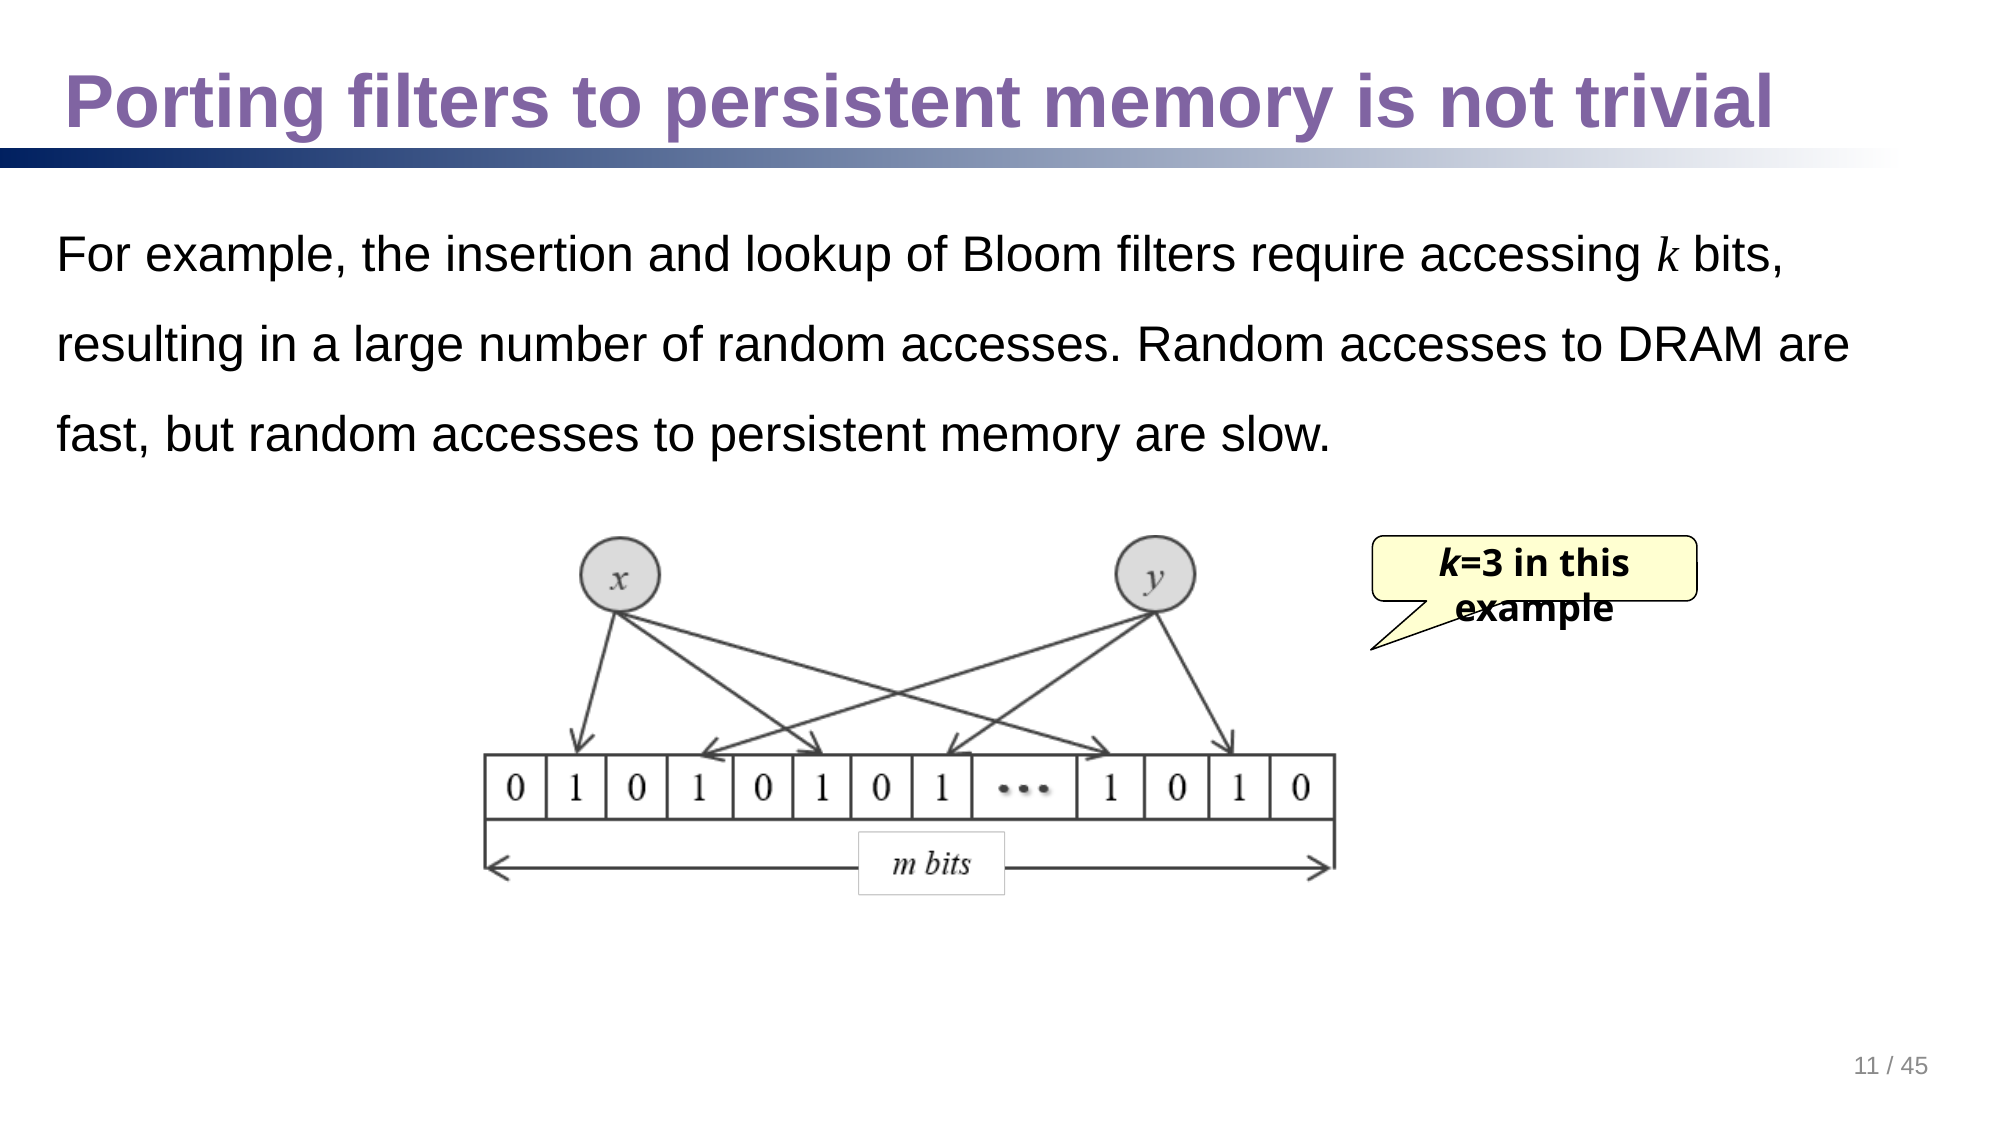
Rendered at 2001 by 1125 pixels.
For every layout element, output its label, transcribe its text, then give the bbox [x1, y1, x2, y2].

slide_number 11 / 45 [1493, 1035, 1944, 1095]
title Porting filters to persistent memory is not trivial [56, 54, 1944, 152]
picture [465, 535, 1352, 904]
text_box k=3 in this example [1370, 535, 1698, 650]
text_box For example, the insertion and lookup of Bloom filters require accessing k bits, resulting in a large number of random accesses. Random accesses to DRAM are fast, but random accesses to persistent memory are slow. [56, 190, 1908, 461]
